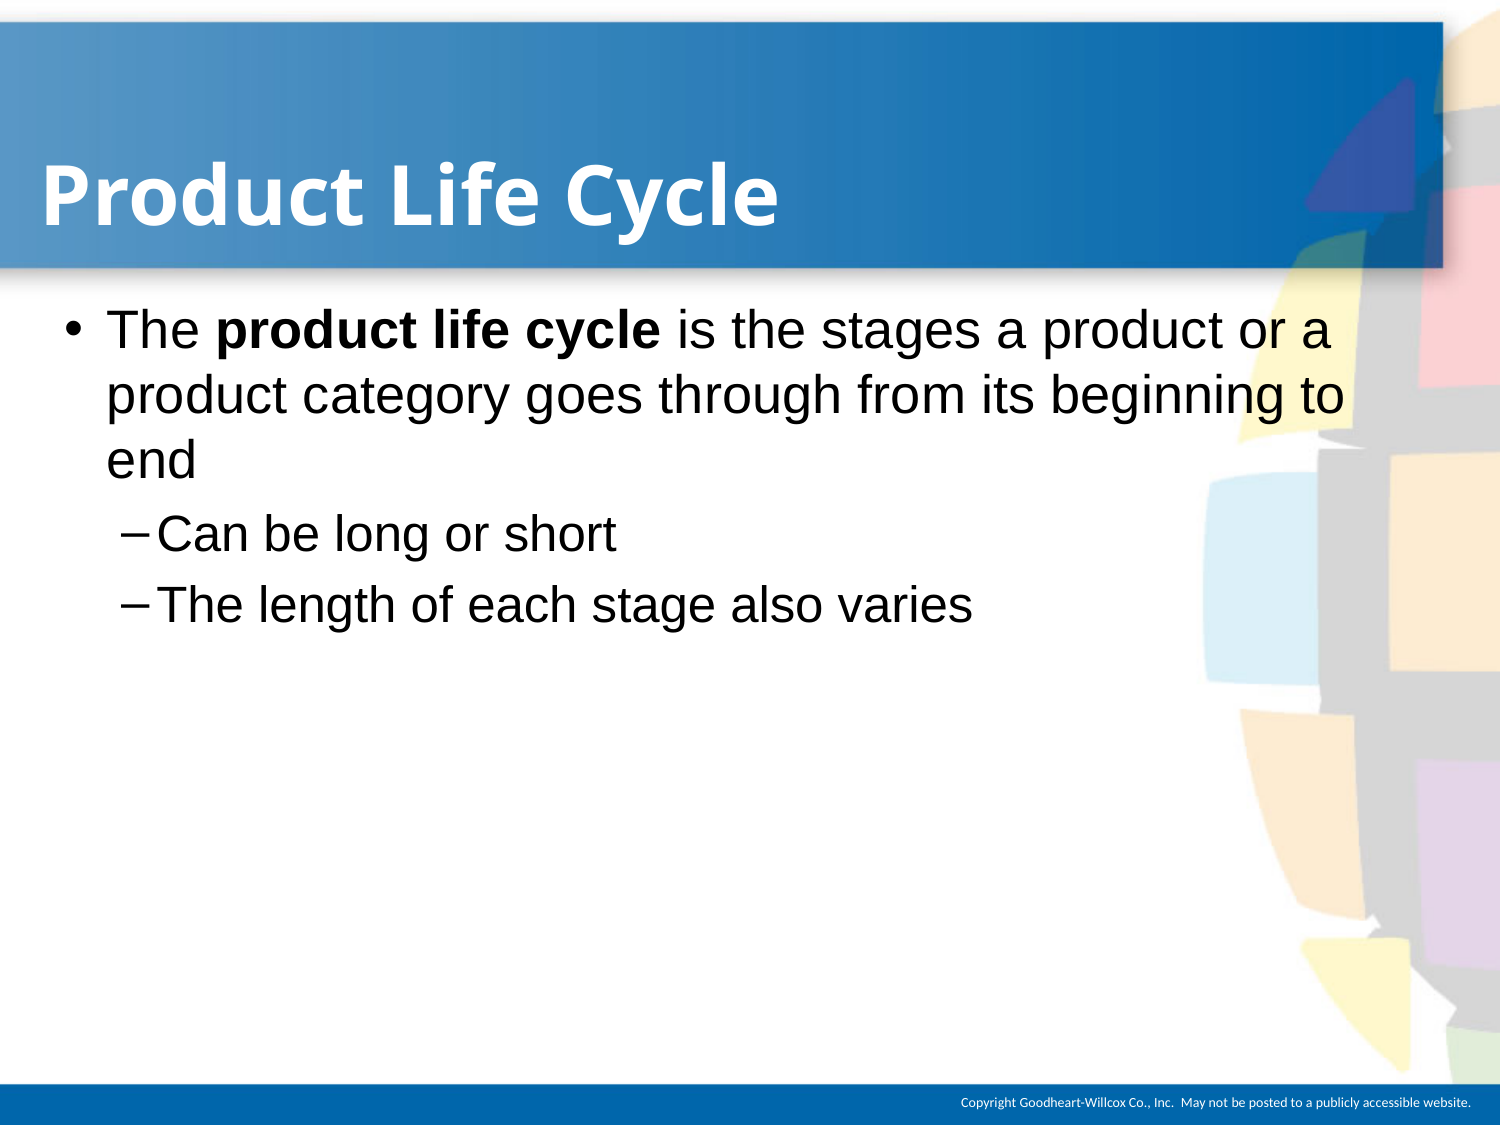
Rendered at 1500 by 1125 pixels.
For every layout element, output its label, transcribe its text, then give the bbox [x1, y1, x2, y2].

list The product life cycle is the stages a product or a product category goes through from its beginning to end Can be long or short The length of each stage also varies [50, 287, 1438, 1075]
title Product Life Cycle [24, 37, 1426, 251]
picture [0, 0, 1500, 1125]
